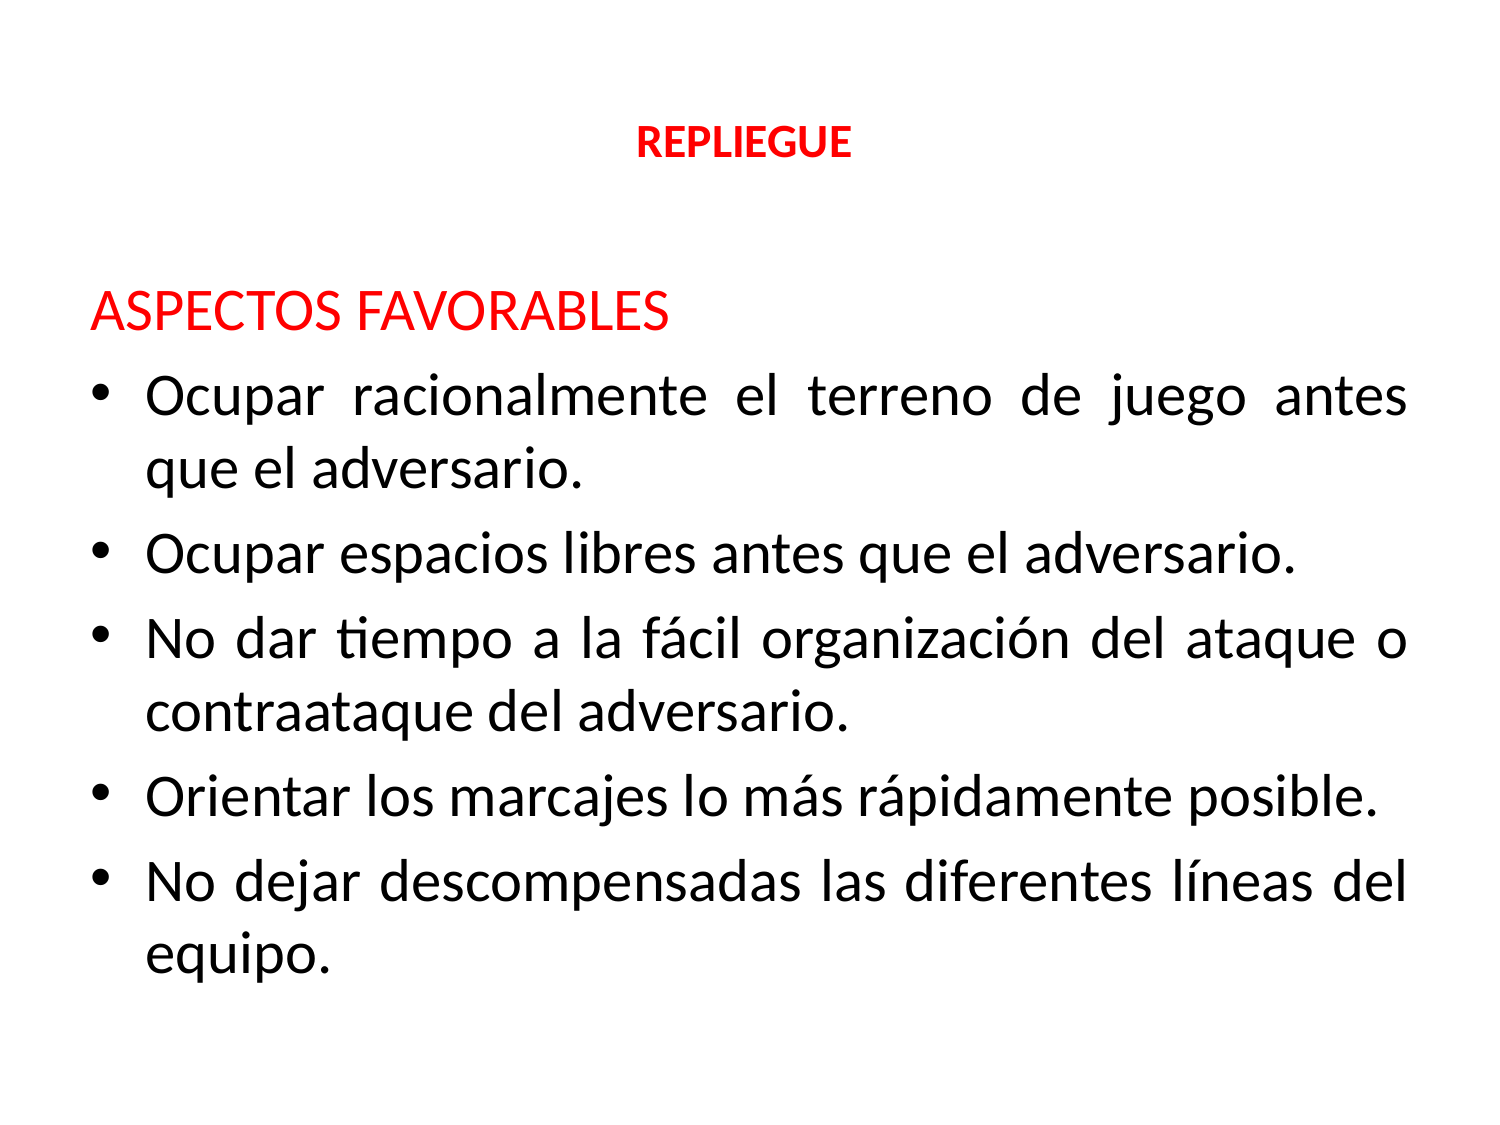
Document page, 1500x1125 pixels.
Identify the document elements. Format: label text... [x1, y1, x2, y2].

list ASPECTOS FAVORABLES Ocupar racionalmente el terreno de juego antes que el adversario. Ocupar espacios libres antes que el adversario. No dar tiempo a la fácil organización del ataque o contraataque del adversario. Orientar los marcajes lo más rápidamente posible. No dejar descompensadas las diferentes líneas del equipo. [75, 262, 1425, 1005]
title REPLIEGUE [75, 45, 1425, 233]
